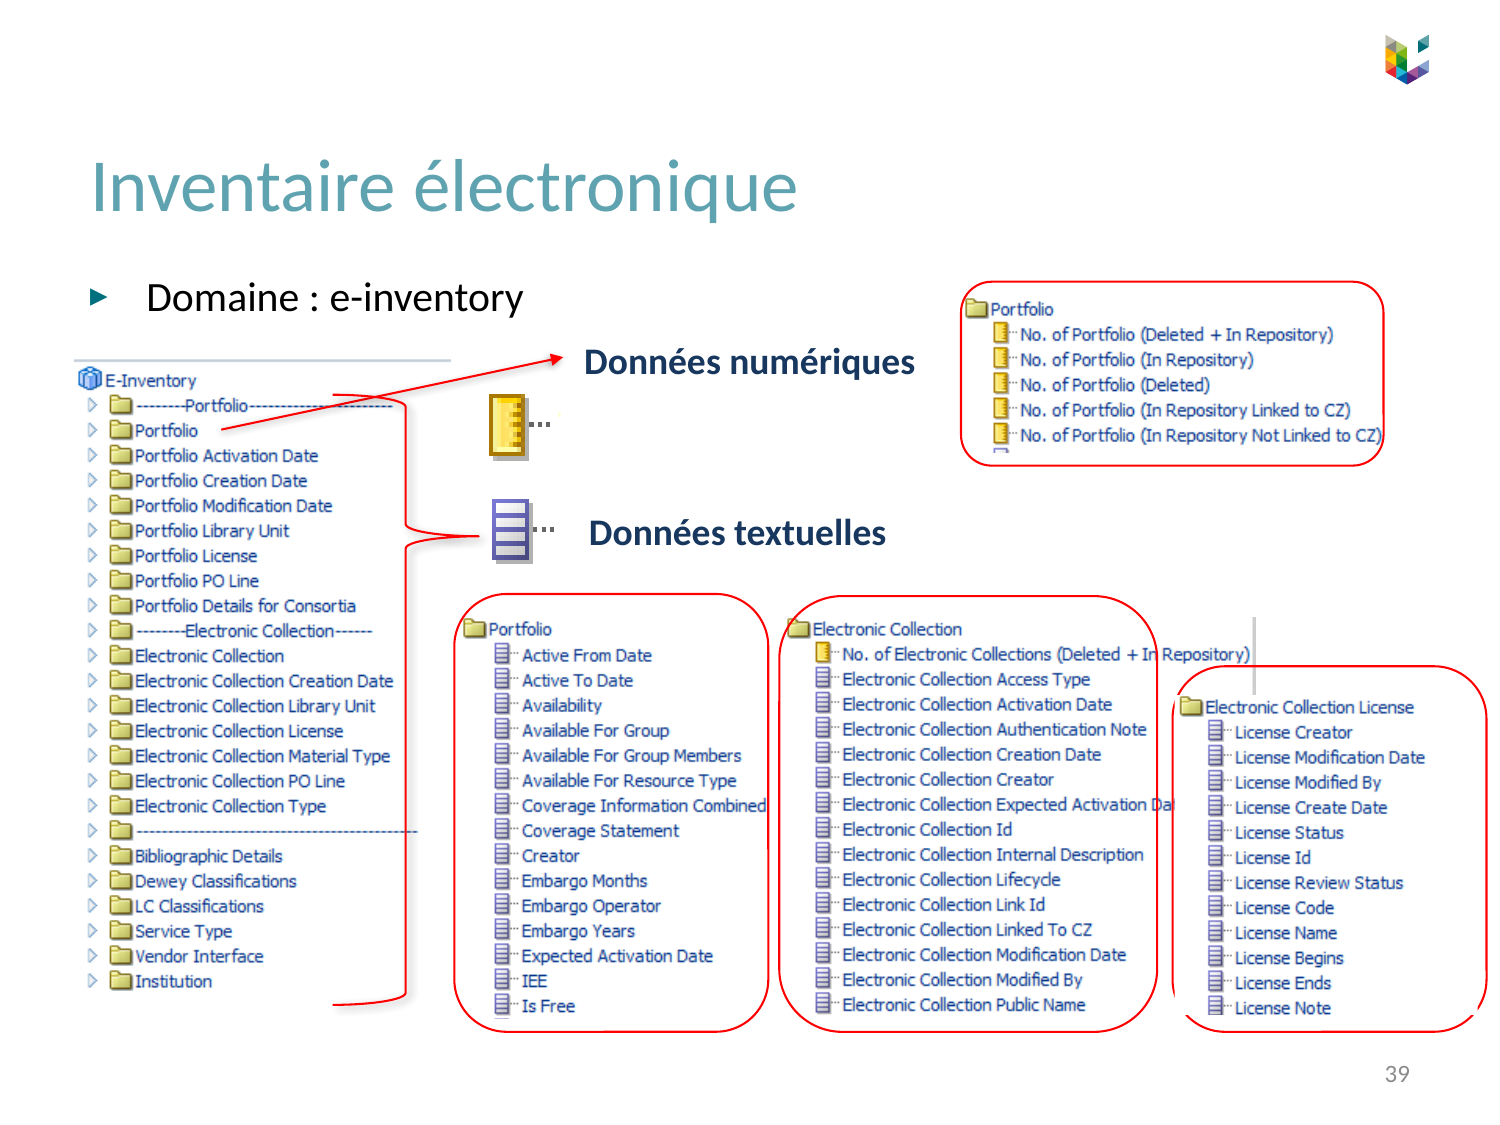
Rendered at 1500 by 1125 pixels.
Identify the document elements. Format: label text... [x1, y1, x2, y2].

picture [484, 492, 558, 570]
slide_number 39 [1074, 1042, 1425, 1103]
text_box Données numériques [569, 329, 931, 389]
text_box [794, 593, 1143, 615]
text_box [970, 460, 1374, 468]
picture [960, 297, 1405, 453]
picture [459, 617, 770, 1019]
picture [73, 359, 451, 1016]
text_box [1261, 664, 1489, 1002]
text_box [809, 1025, 1128, 1034]
text_box [1196, 1024, 1466, 1034]
text_box [456, 647, 743, 1034]
picture [783, 616, 1478, 1016]
title Inventaire électronique [75, 130, 1425, 233]
list Domaine : e-inventory [75, 262, 1425, 1005]
picture [470, 394, 561, 466]
text_box [462, 591, 770, 640]
text_box [456, 534, 479, 538]
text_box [221, 356, 564, 430]
picture [1366, 15, 1448, 104]
text_box [963, 279, 1382, 296]
text_box Données textuelles [565, 500, 911, 561]
